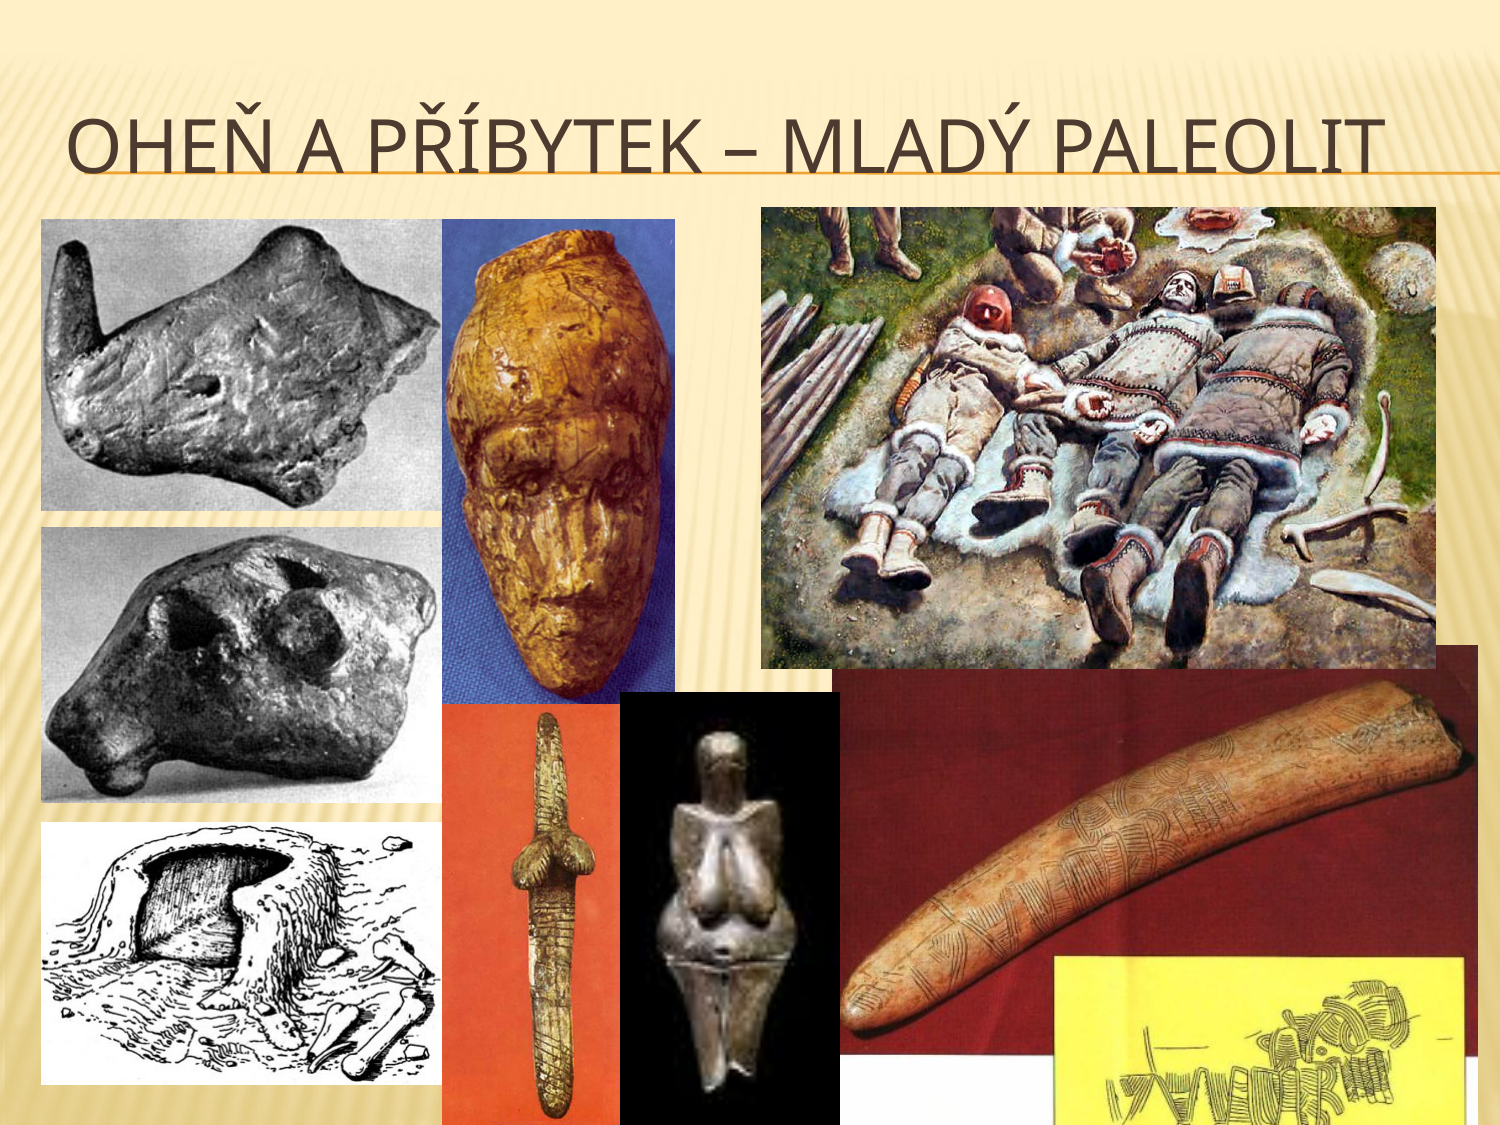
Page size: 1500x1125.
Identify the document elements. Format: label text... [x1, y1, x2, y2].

picture [40, 207, 1478, 1125]
picture [40, 526, 440, 804]
picture [40, 822, 440, 1085]
title Oheň a příbytek – mladý paleolit [50, 75, 1475, 213]
